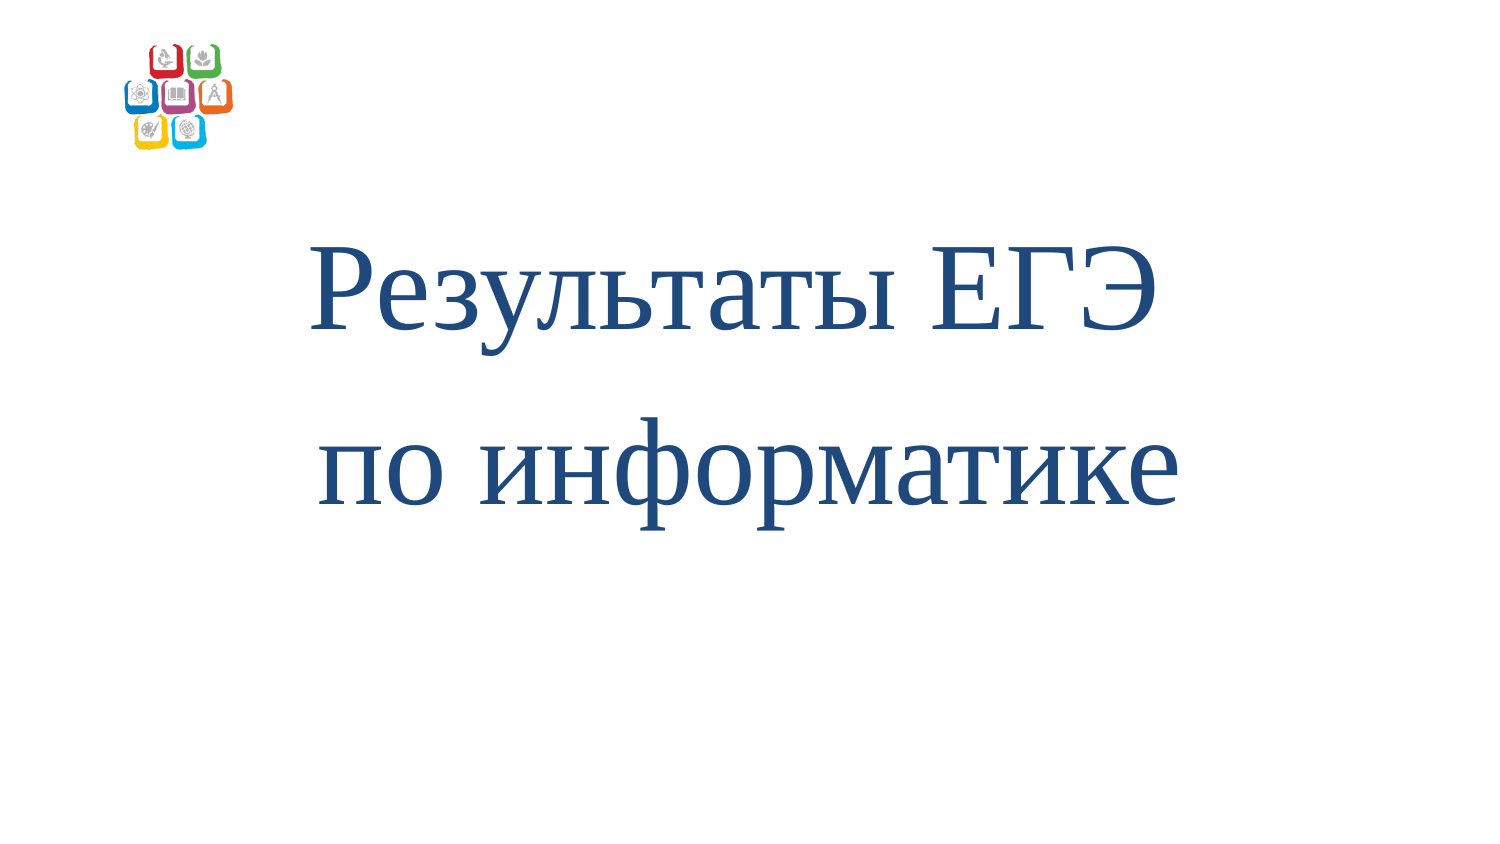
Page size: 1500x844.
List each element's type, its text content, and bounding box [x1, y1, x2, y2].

list Результаты ЕГЭ по информатике [74, 196, 1426, 754]
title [123, 43, 233, 150]
